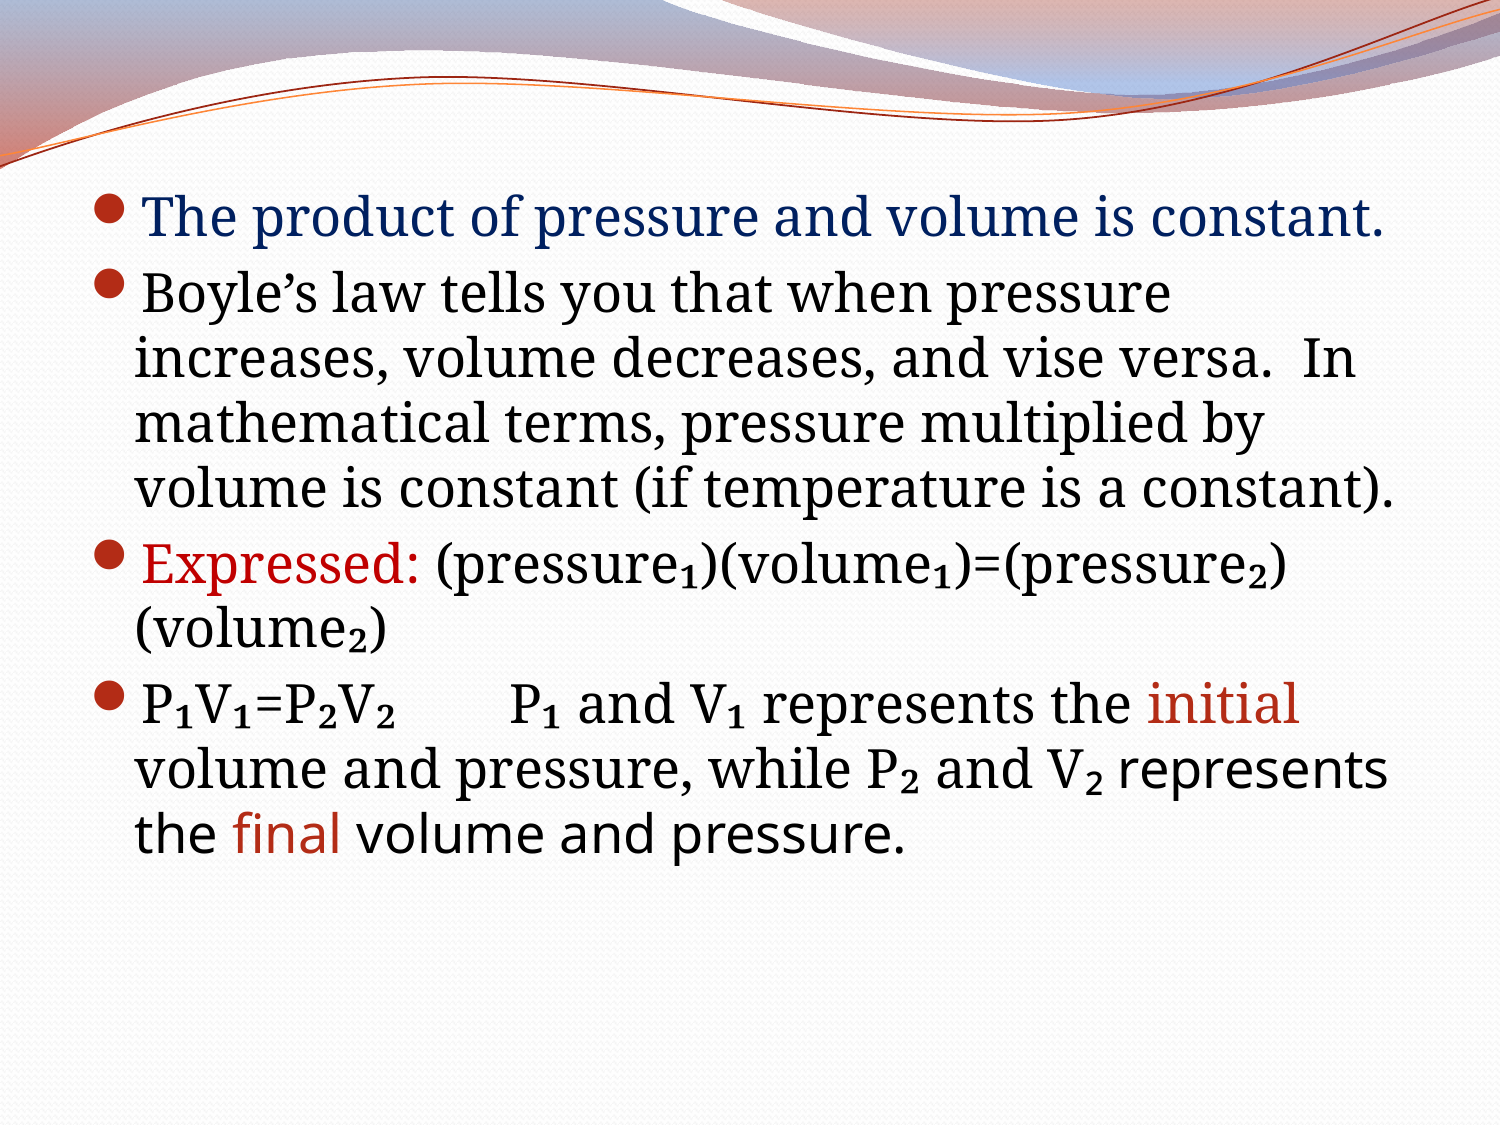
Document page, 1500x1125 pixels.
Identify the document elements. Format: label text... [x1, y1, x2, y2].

list The product of pressure and volume is constant. Boyle’s law tells you that when pressure increases, volume decreases, and vise versa. In mathematical terms, pressure multiplied by volume is constant (if temperature is a constant). Expressed: (pressure₁)(volume₁)=(pressure₂)(volume₂) P₁V₁=P₂V₂ P₁ and V₁ represents the initial volume and pressure, while P₂ and V₂ represents the final volume and pressure. [74, 174, 1426, 1038]
